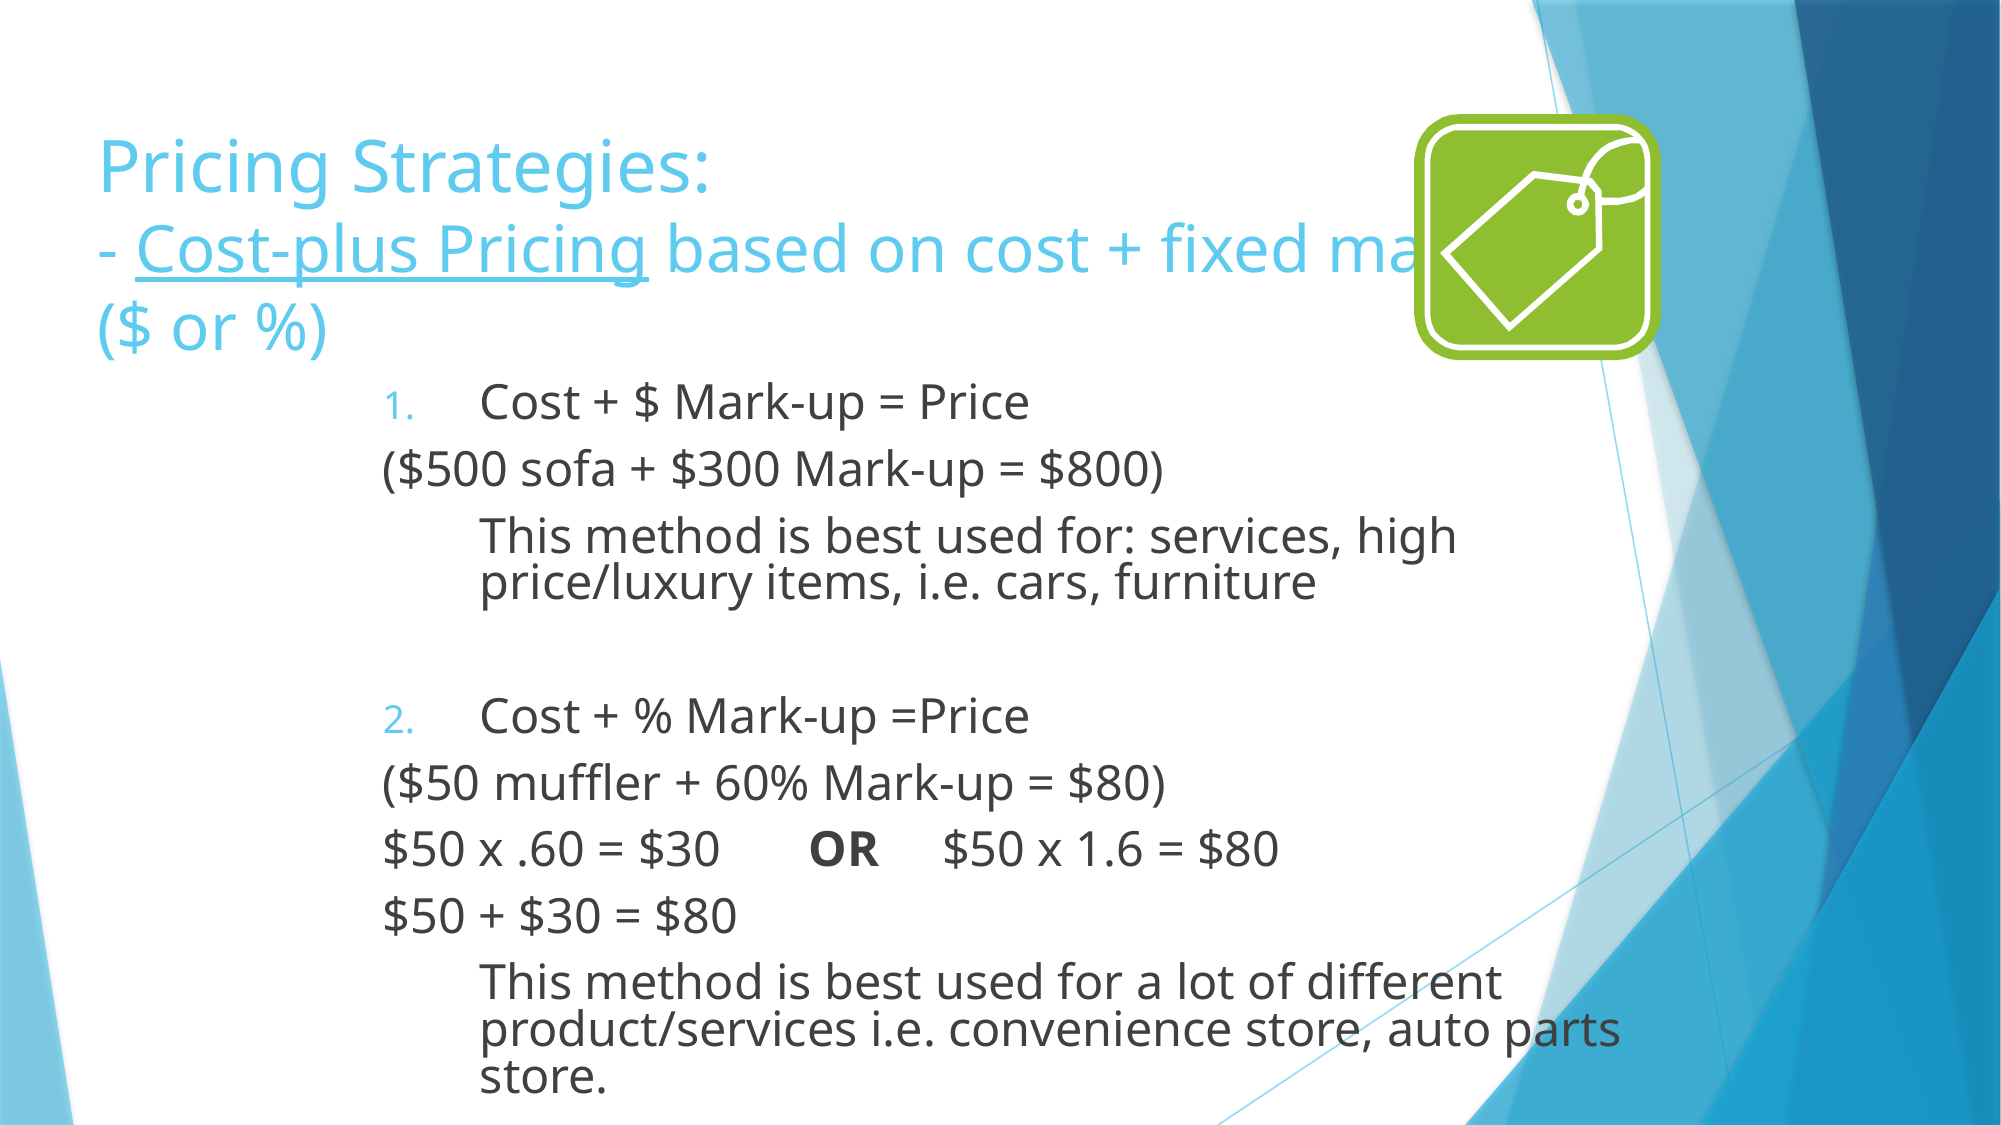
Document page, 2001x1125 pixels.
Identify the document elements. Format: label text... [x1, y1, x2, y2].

picture [1411, 111, 1663, 363]
list Cost + $ Mark-up = Price ($500 sofa + $300 Mark-up = $800) This method is best used for: services, high price/luxury items, i.e. cars, furniture Cost + % Mark-up =Price ($50 muffler + 60% Mark-up = $80) $50 x .60 = $30 OR $50 x 1.6 = $80 $50 + $30 = $80 This method is best used for a lot of different product/services i.e. convenience store, auto parts store. [367, 375, 1718, 1113]
title Pricing Strategies: - Cost-plus Pricing based on cost + fixed mark-up ($ or %) [82, 112, 1675, 375]
